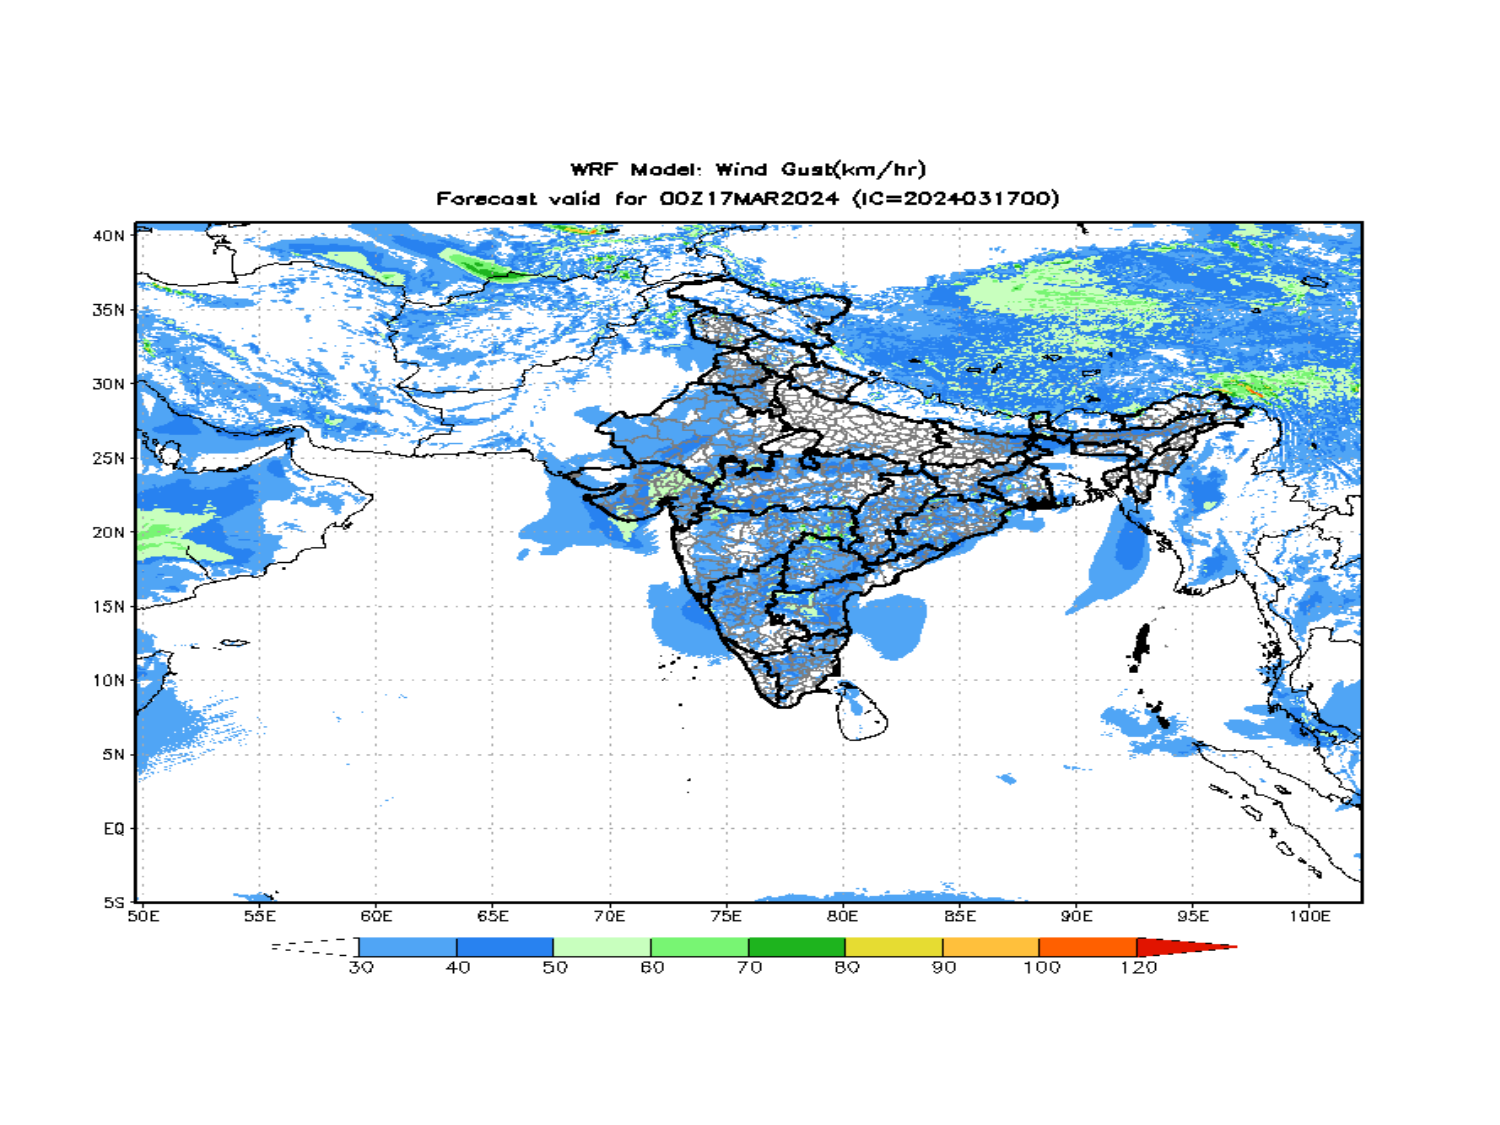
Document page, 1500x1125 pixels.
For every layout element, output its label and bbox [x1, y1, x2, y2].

picture [74, 149, 1426, 976]
